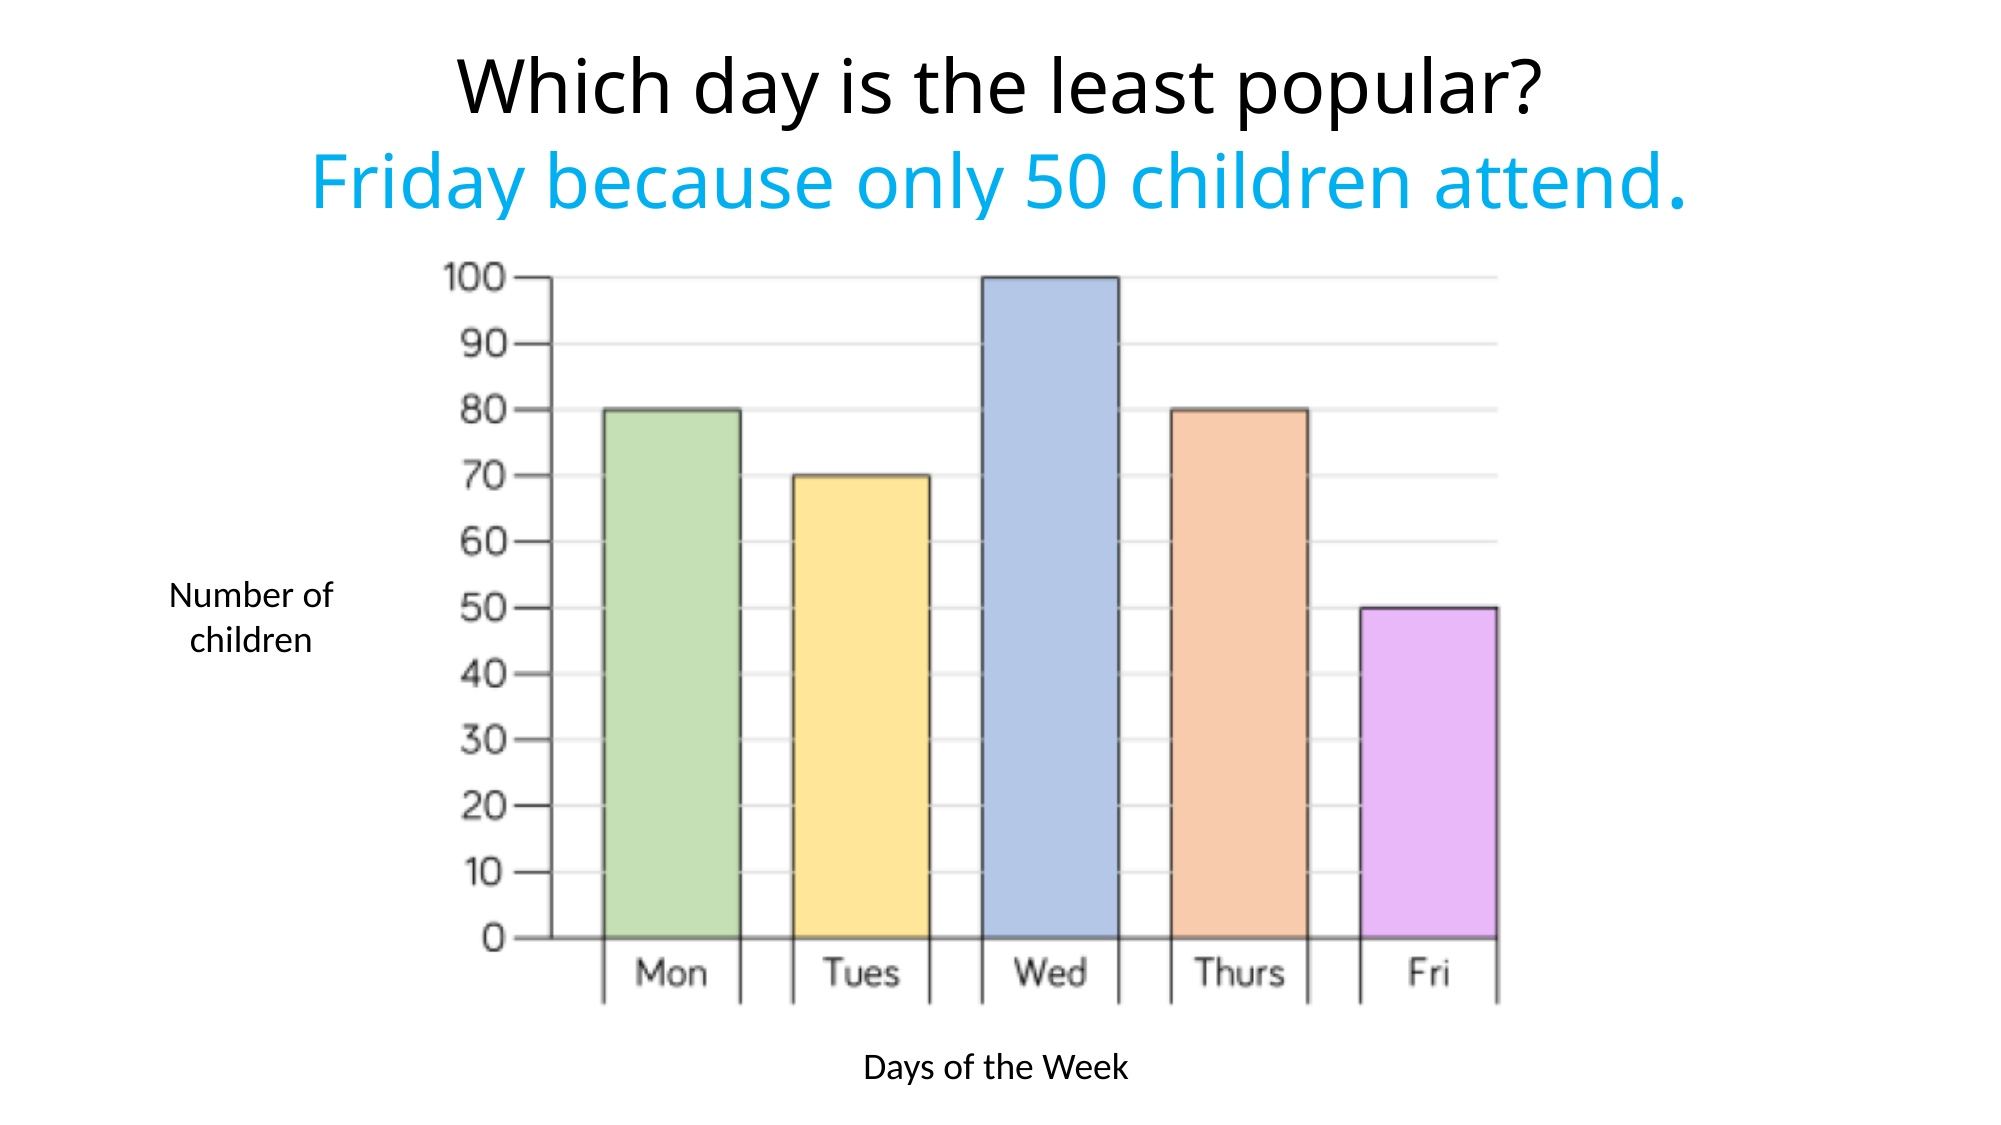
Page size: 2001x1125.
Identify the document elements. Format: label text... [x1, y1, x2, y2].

title Which day is the least popular? Friday because only 50 children attend. [137, 29, 1863, 247]
text_box Days of the Week [848, 1034, 1152, 1095]
text_box Number of children [99, 562, 403, 668]
picture [409, 220, 1513, 1011]
